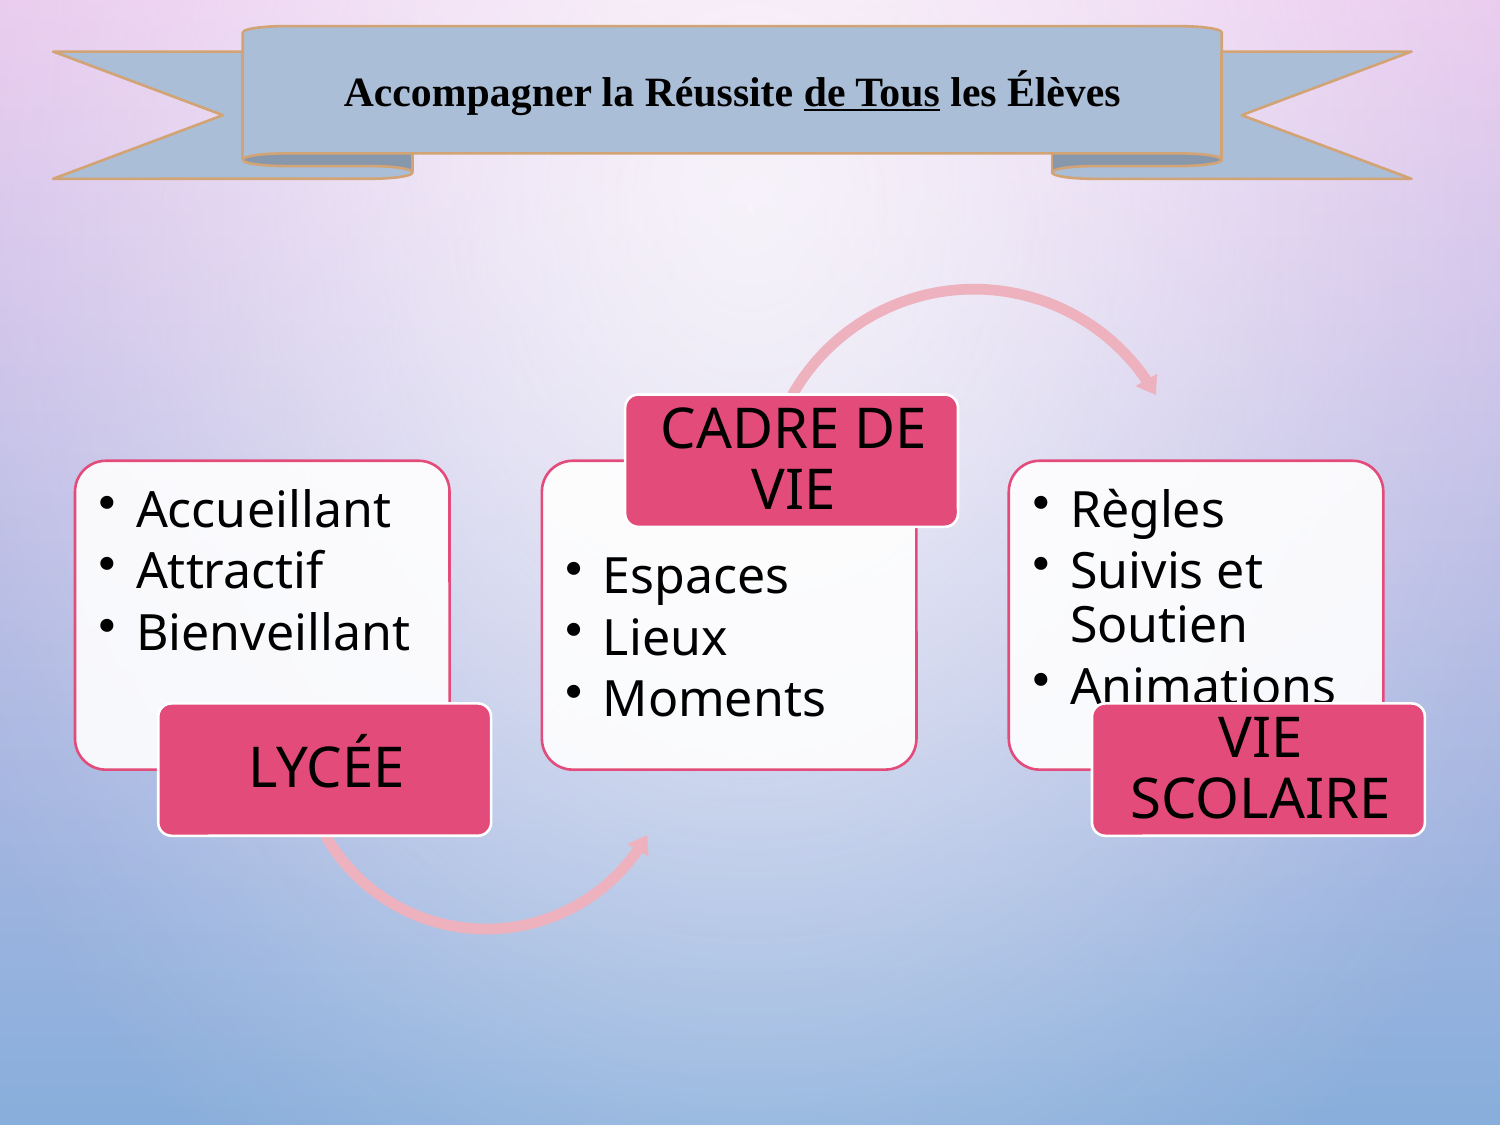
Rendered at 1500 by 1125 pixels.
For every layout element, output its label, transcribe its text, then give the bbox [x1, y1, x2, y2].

text_box Accompagner la Réussite de Tous les Élèves [51, 24, 1413, 181]
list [74, 195, 1426, 1036]
